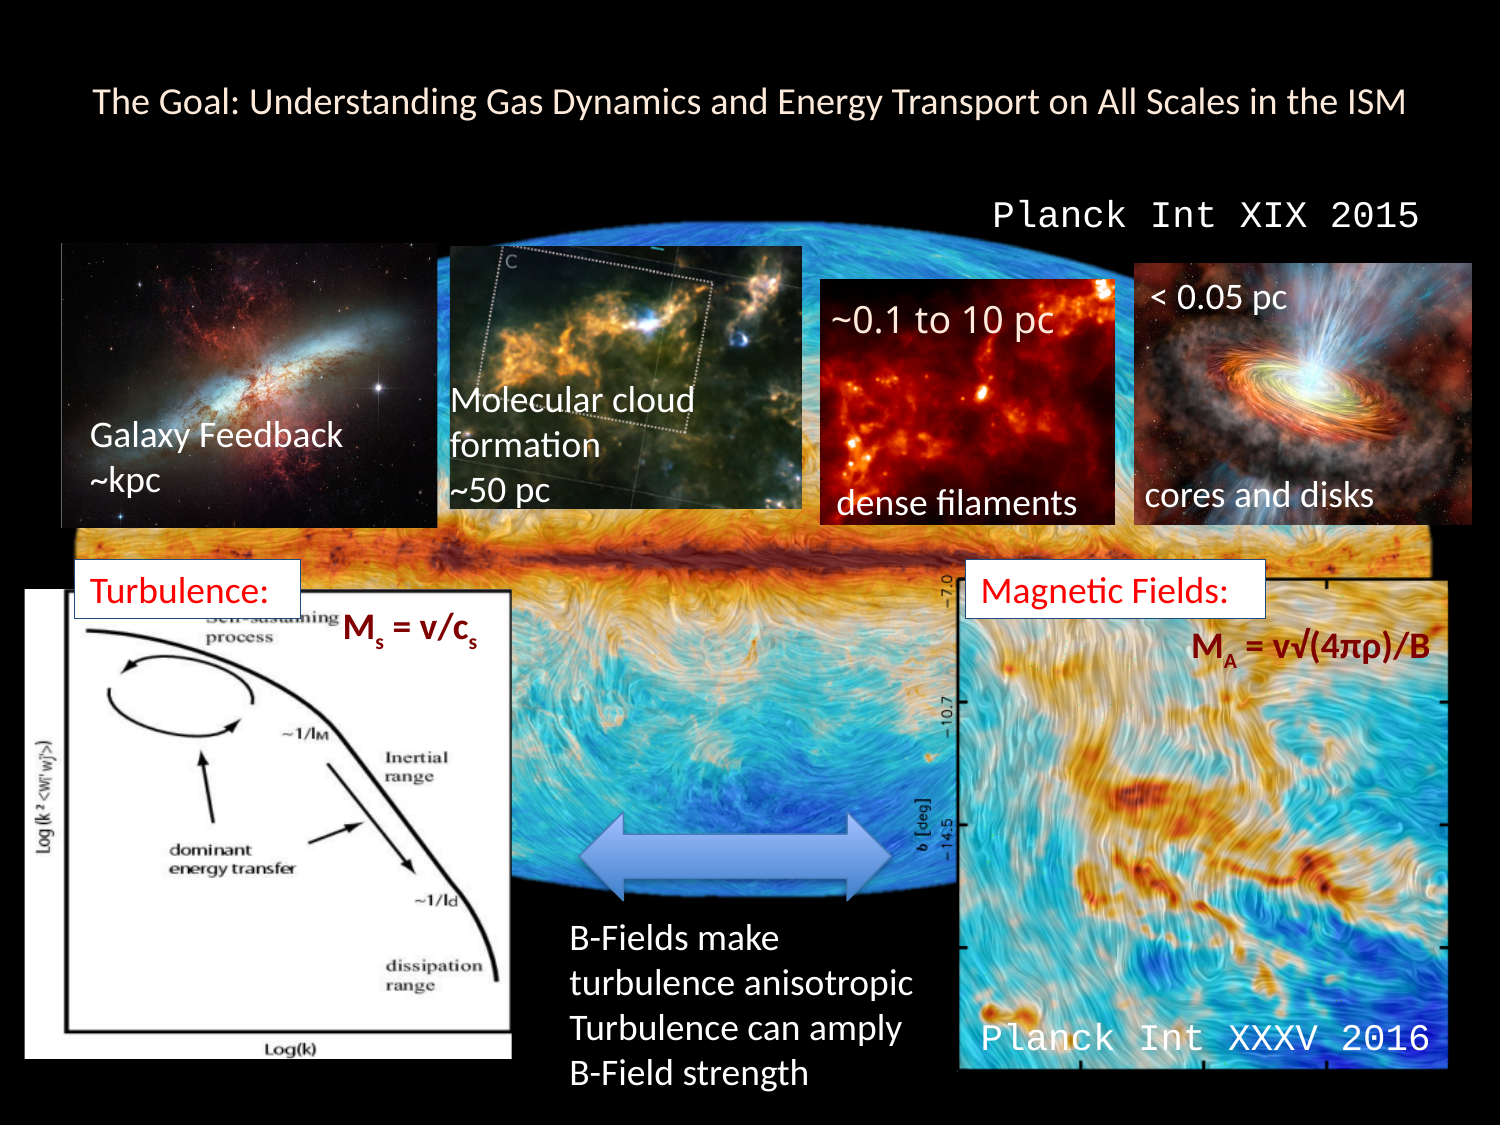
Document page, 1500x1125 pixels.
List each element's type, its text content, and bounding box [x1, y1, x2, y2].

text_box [24, 558, 512, 1059]
picture [60, 213, 1445, 243]
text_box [891, 558, 1500, 1112]
picture [60, 531, 1445, 906]
text_box Planck Int XIX 2015 [977, 183, 1500, 243]
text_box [554, 811, 886, 1103]
title The Goal: Understanding Gas Dynamics and Energy Transport on All Scales in the ISM [75, 45, 1425, 154]
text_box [60, 243, 1473, 531]
